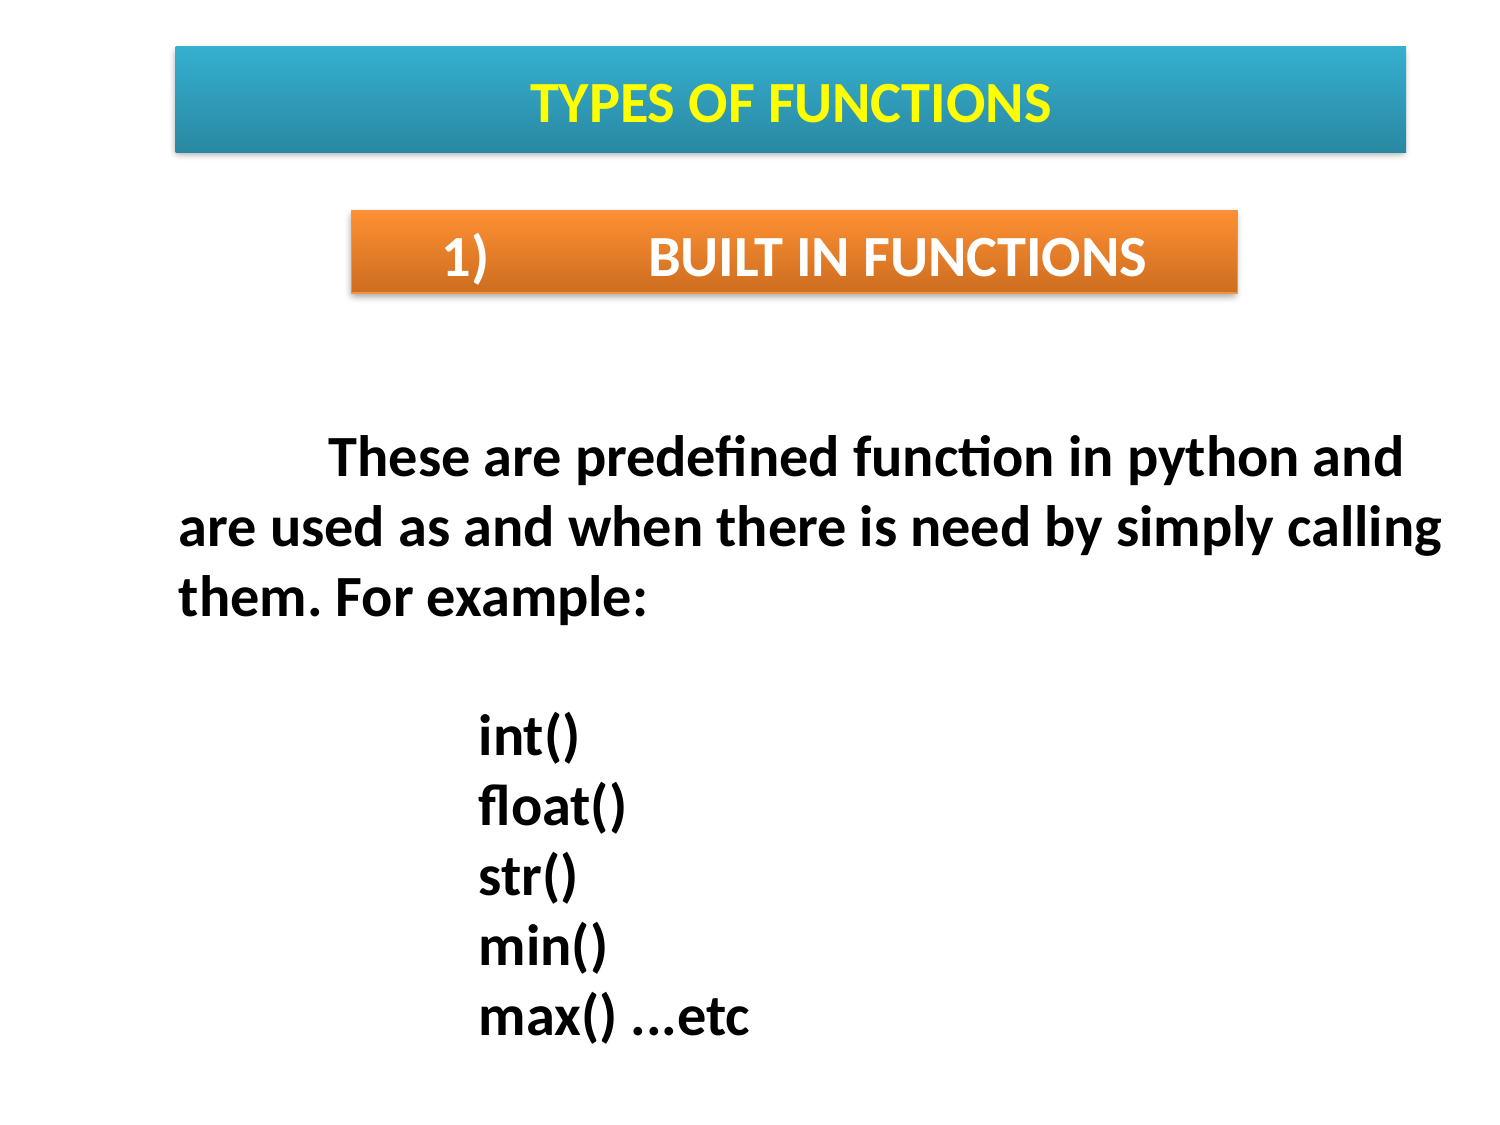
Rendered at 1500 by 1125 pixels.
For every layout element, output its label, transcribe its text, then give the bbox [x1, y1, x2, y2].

text_box 1) BUILT IN FUNCTIONS [351, 210, 1238, 294]
list [246, 246, 1442, 386]
title TYPES OF FUNCTIONS [175, 46, 1407, 153]
text_box These are predefined function in python and are used as and when there is need by simply calling them. For example: int() float() str() min() max() ...etc [164, 386, 1465, 1078]
